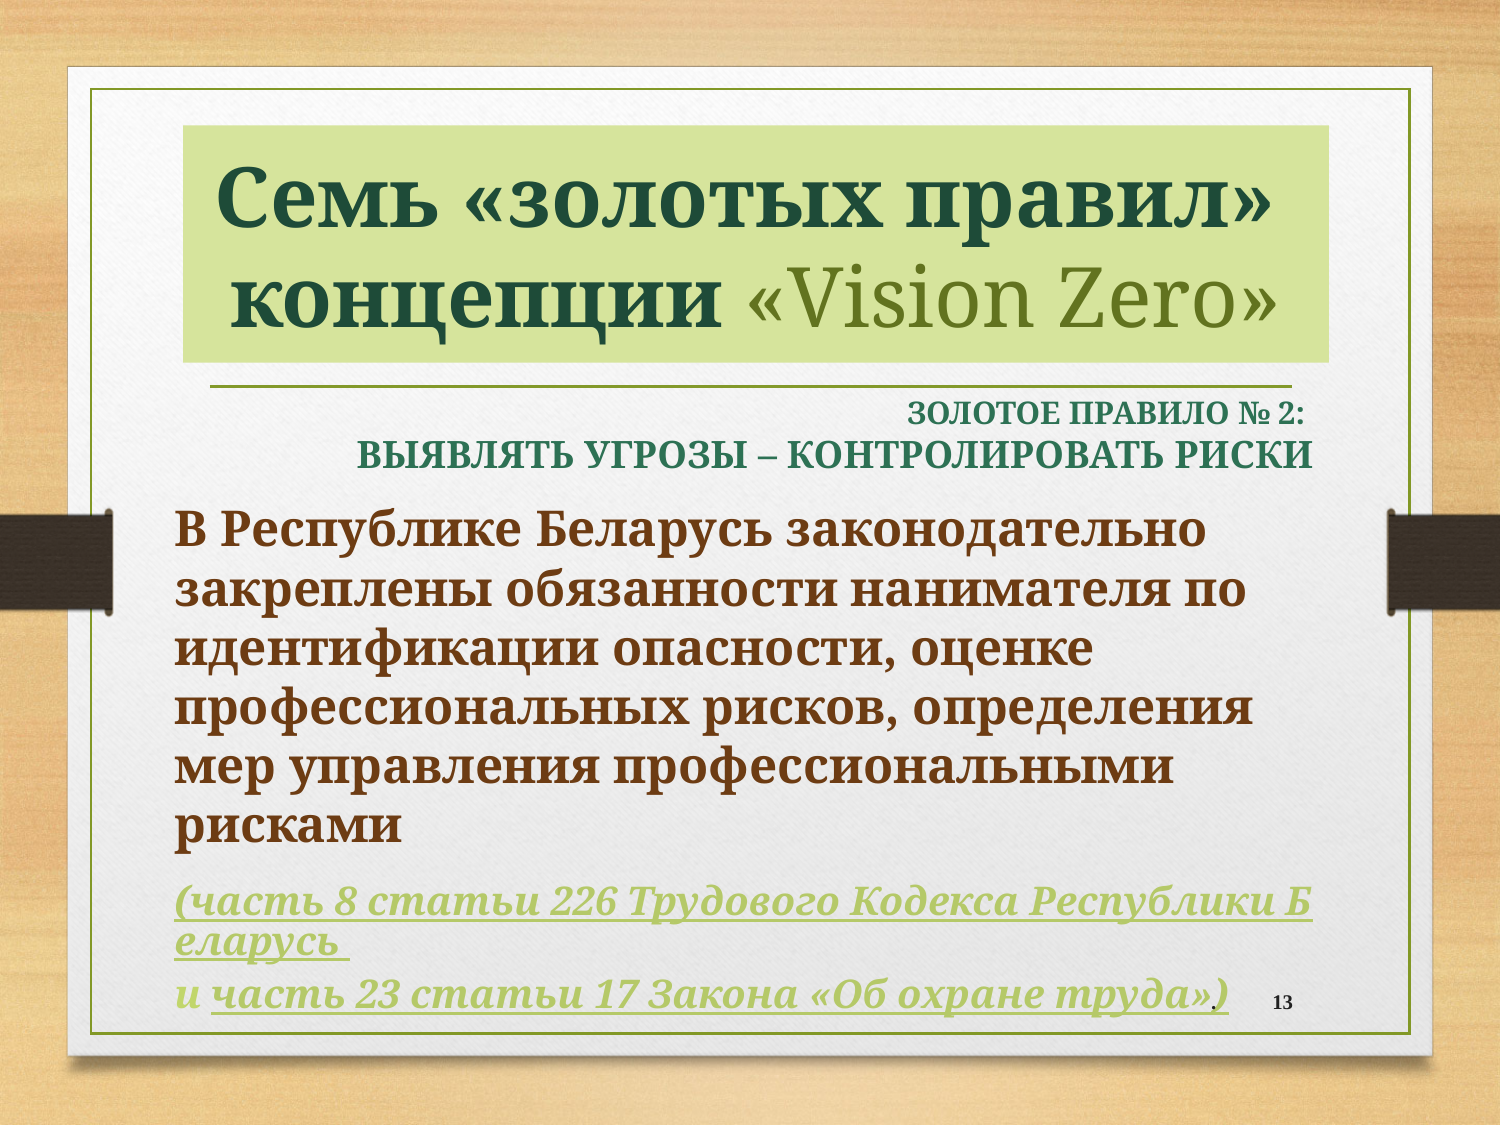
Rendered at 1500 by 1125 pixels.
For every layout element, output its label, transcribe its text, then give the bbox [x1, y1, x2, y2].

picture [0, 0, 1500, 1125]
title Семь «золотых правил» концепции «Vision Zero» [183, 125, 1329, 363]
slide_number 13 [1243, 977, 1309, 1024]
slide_number . [1042, 977, 1232, 1024]
list ЗОЛОТОЕ ПРАВИЛО № 2: ВЫЯВЛЯТЬ УГРОЗЫ – КОНТРОЛИРОВАТЬ РИСКИ В Республике Беларусь законодательно закреплены обязанности нанимателя по идентификации опасности, оценке профессиональных рисков, определения мер управления профессиональными рисками (часть 8 статьи 226 Трудового Кодекса Республики Беларусь и часть 23 статьи 17 Закона «Об охране труда») [159, 385, 1329, 1000]
